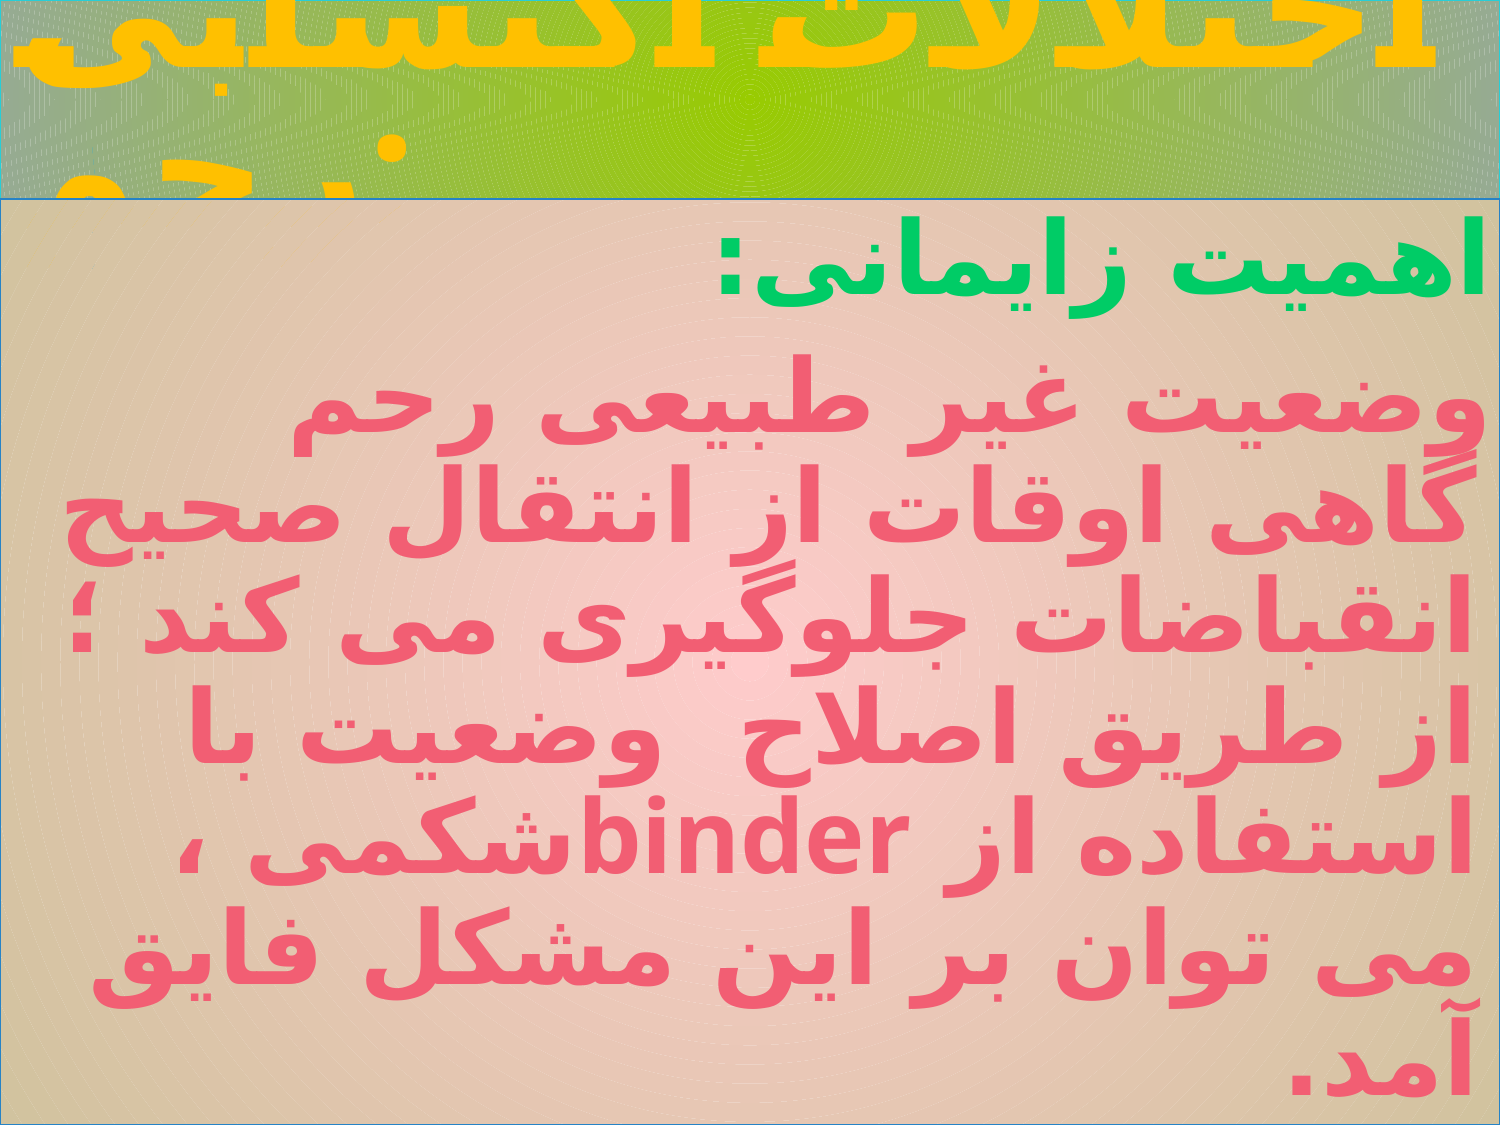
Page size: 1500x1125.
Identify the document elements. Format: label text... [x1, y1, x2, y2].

title اختلالات اکتسابی رحم: [0, 0, 1500, 198]
list اهمیت زایمانی: وضعیت غیر طبیعی رحم گاهی اوقات از انتقال صحیح انقباضات جلوگیری می کند ؛ از طریق اصلاح وضعیت با استفاده از binderشکمی ، می توان بر این مشکل فایق آمد. [0, 198, 1500, 1125]
